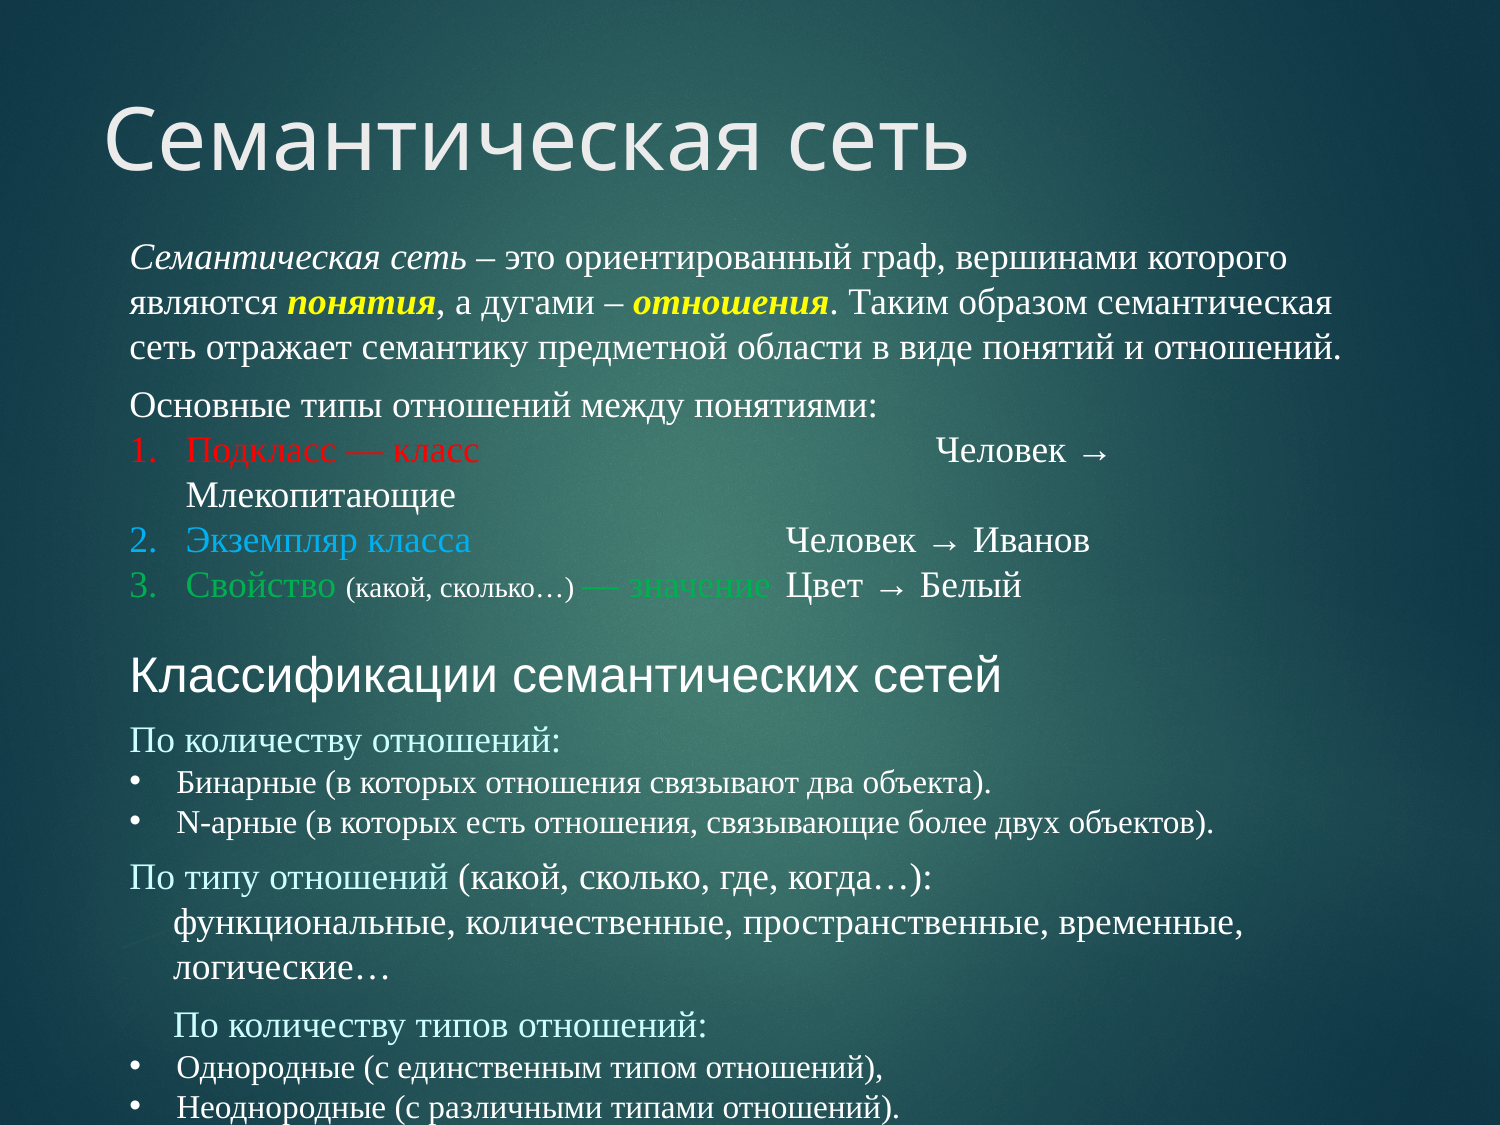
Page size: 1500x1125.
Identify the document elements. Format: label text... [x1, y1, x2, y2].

title Семантическая сеть [87, 87, 1413, 206]
text_box Семантическая сеть – это ориентированный граф, вершинами которого являются понятия, а дугами – отношения. Таким образом семантическая сеть отражает семантику предметной области в виде понятий и отношений. Основные типы отношений между понятиями: Подкласс — класс Человек → Млекопитающие Экземпляр класса Человек → Иванов Свойство (какой, сколько…) — значение Цвет → Белый Классификации семантических сетей По количеству отношений: Бинарные (в которых отношения связывают два объекта). N-арные (в которых есть отношения, связывающие более двух объектов). По типу отношений (какой, сколько, где, когда…): функциональные, количественные, пространственные, временные, логические… По количеству типов отношений: Однородные (с единственным типом отношений), Неоднородные (с различными типами отношений). [114, 224, 1377, 1125]
